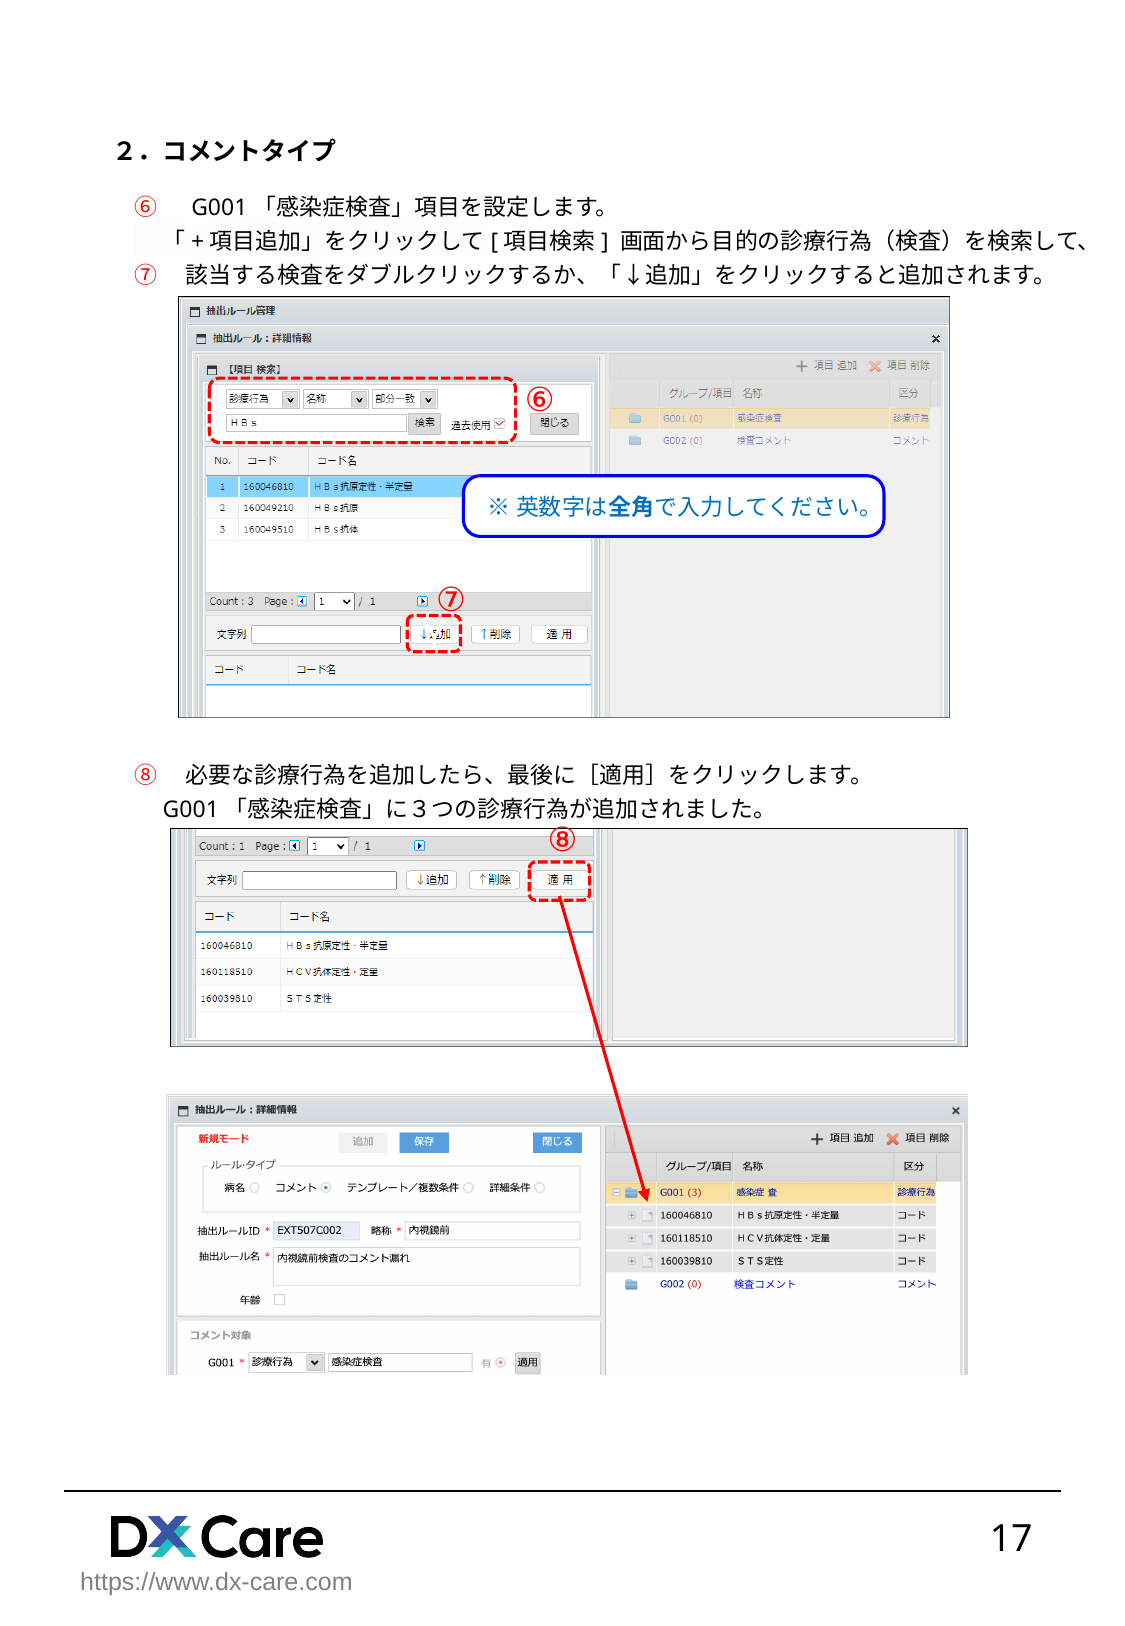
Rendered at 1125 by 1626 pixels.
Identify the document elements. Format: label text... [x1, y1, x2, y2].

text_box ２．コメントタイプ [18, 120, 1076, 174]
text_box ⑥ G001「感染症検査」項目を設定します。 「+項目追加」をクリックして[項目検索] 画面から目的の診療行為（検査）を検索して、 ⑦ 該当する検査をダブルクリックするか、「↓追加」をクリックすると追加されます。 [119, 178, 1110, 296]
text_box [165, 810, 969, 1376]
text_box ⑧ 必要な診療行為を追加したら、最後に［適用］をクリックします。 G001「感染症検査」に３つの診療行為が追加されました。 [119, 746, 1007, 830]
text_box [177, 295, 951, 718]
slide_number 126 [794, 1506, 1048, 1593]
picture [111, 1515, 323, 1558]
